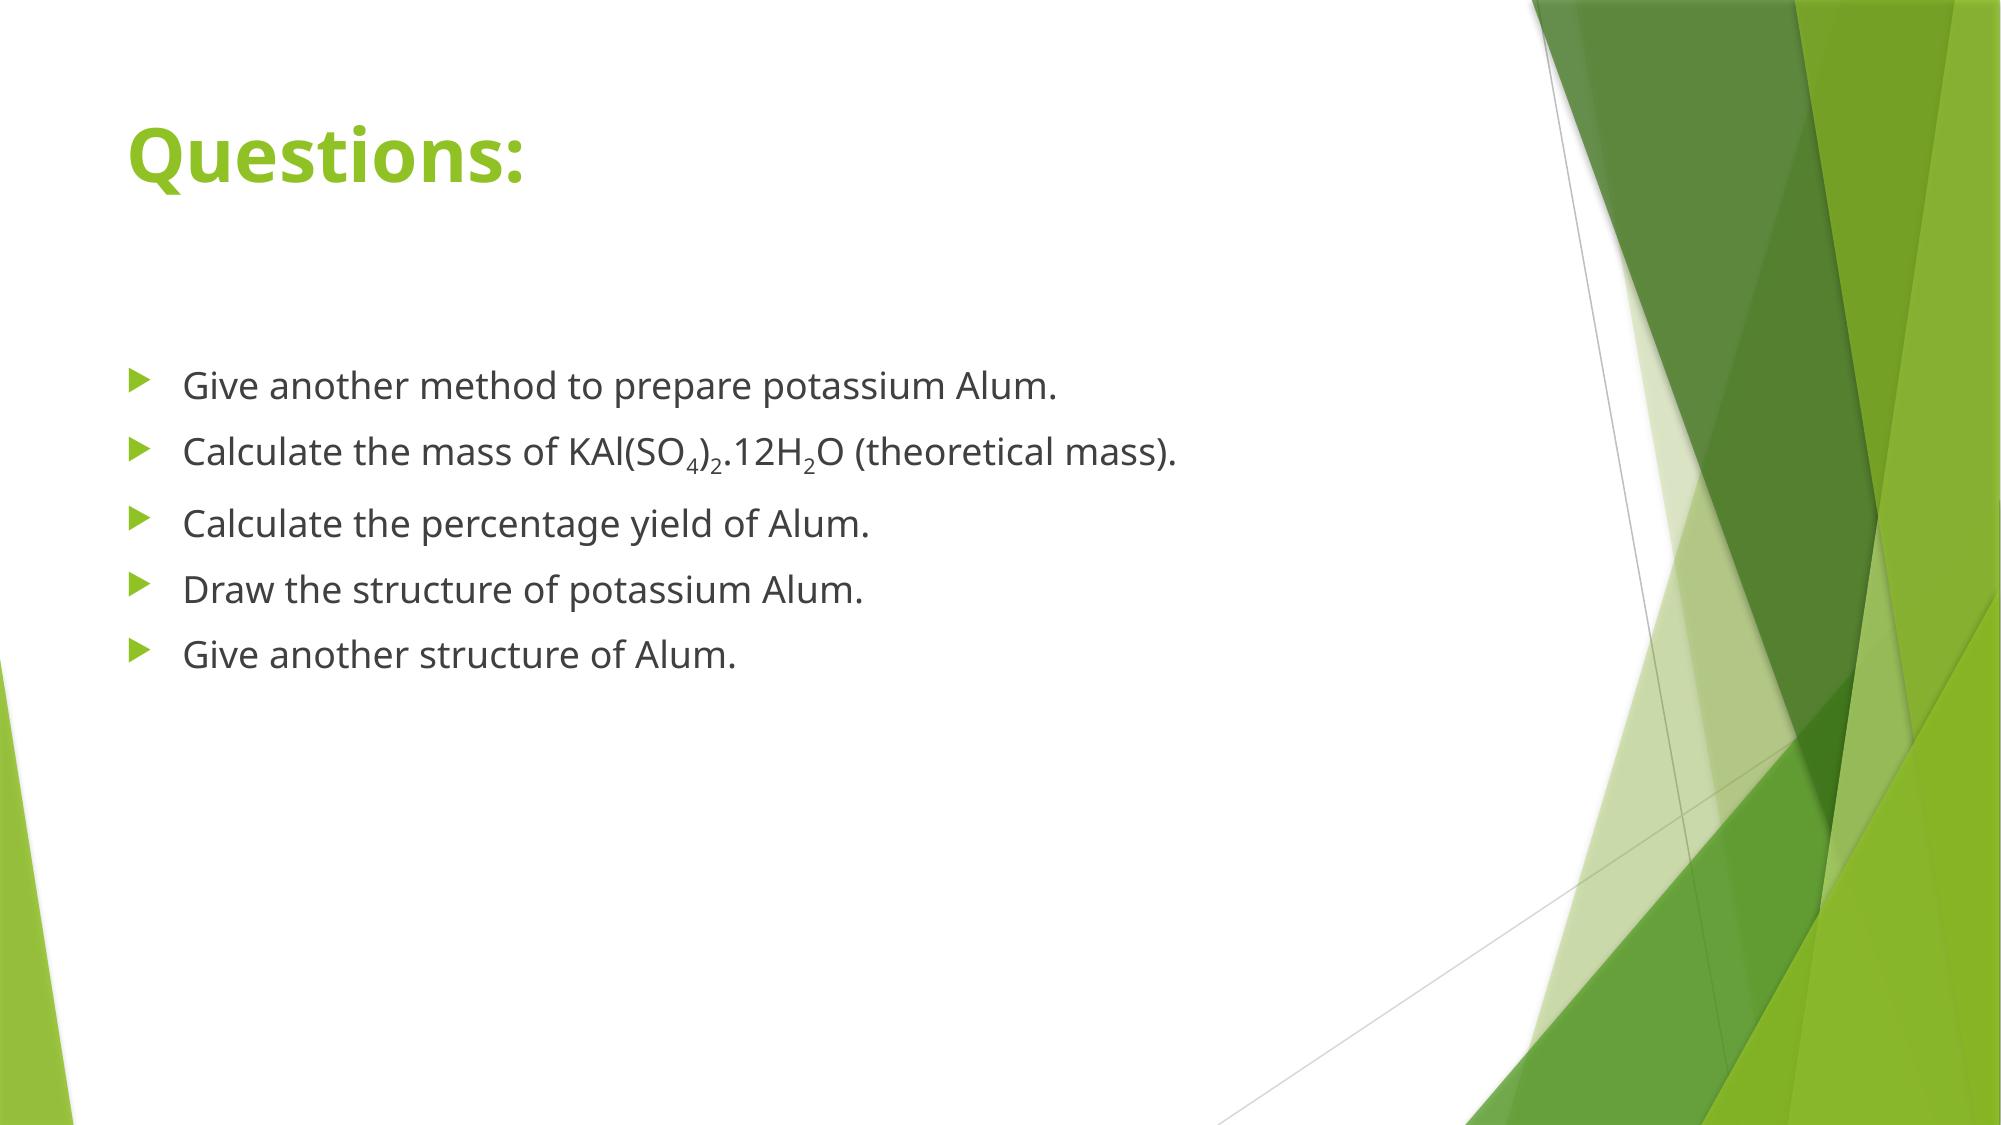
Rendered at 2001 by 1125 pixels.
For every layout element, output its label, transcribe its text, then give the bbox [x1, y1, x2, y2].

title Questions: [111, 99, 1522, 317]
list Give another method to prepare potassium Alum. Calculate the mass of KAl(SO4)2.12H2O (theoretical mass). Calculate the percentage yield of Alum. Draw the structure of potassium Alum. Give another structure of Alum. [111, 354, 1522, 992]
